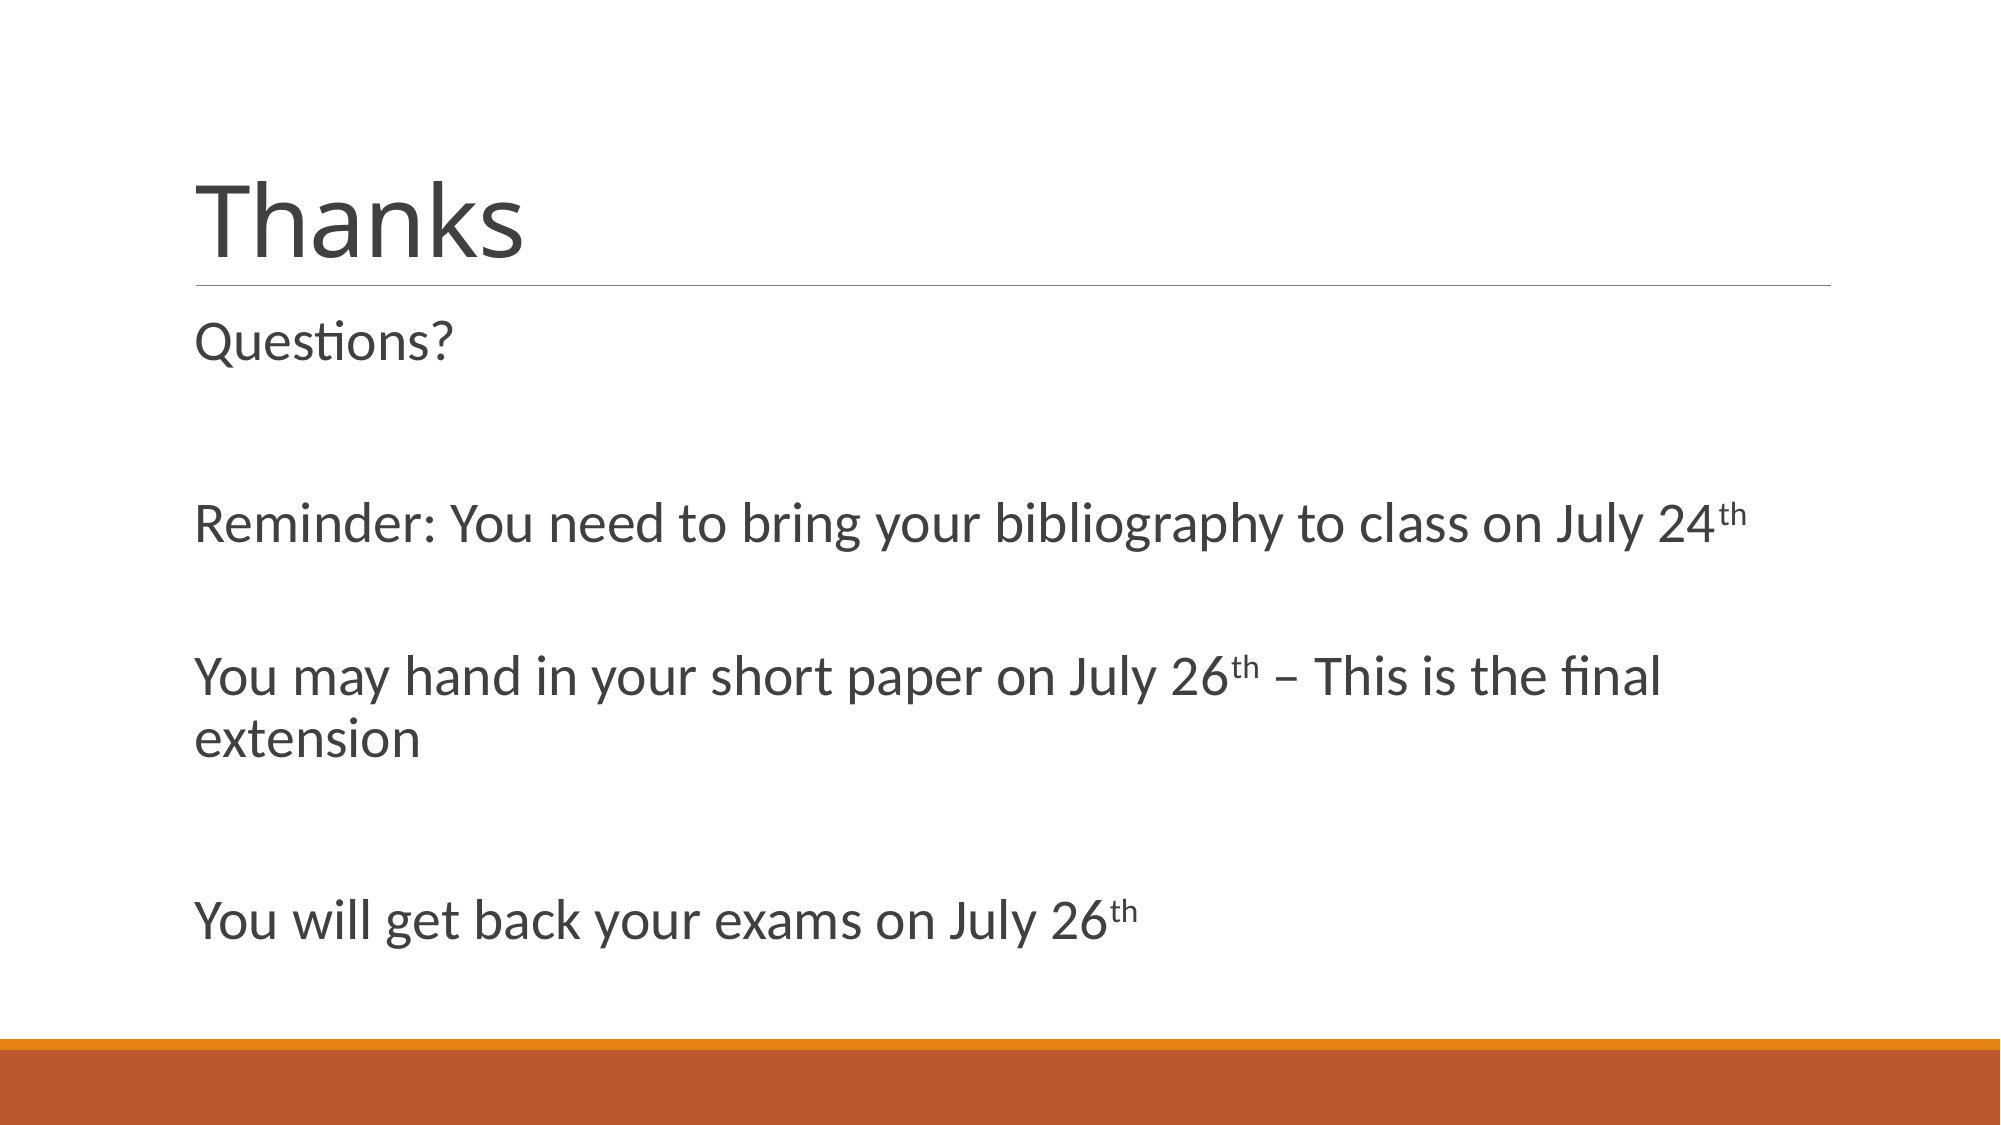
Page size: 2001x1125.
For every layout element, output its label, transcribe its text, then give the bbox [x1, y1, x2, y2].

title Thanks [180, 47, 1830, 285]
list Questions? Reminder: You need to bring your bibliography to class on July 24th You may hand in your short paper on July 26th – This is the final extension You will get back your exams on July 26th [180, 302, 1830, 963]
